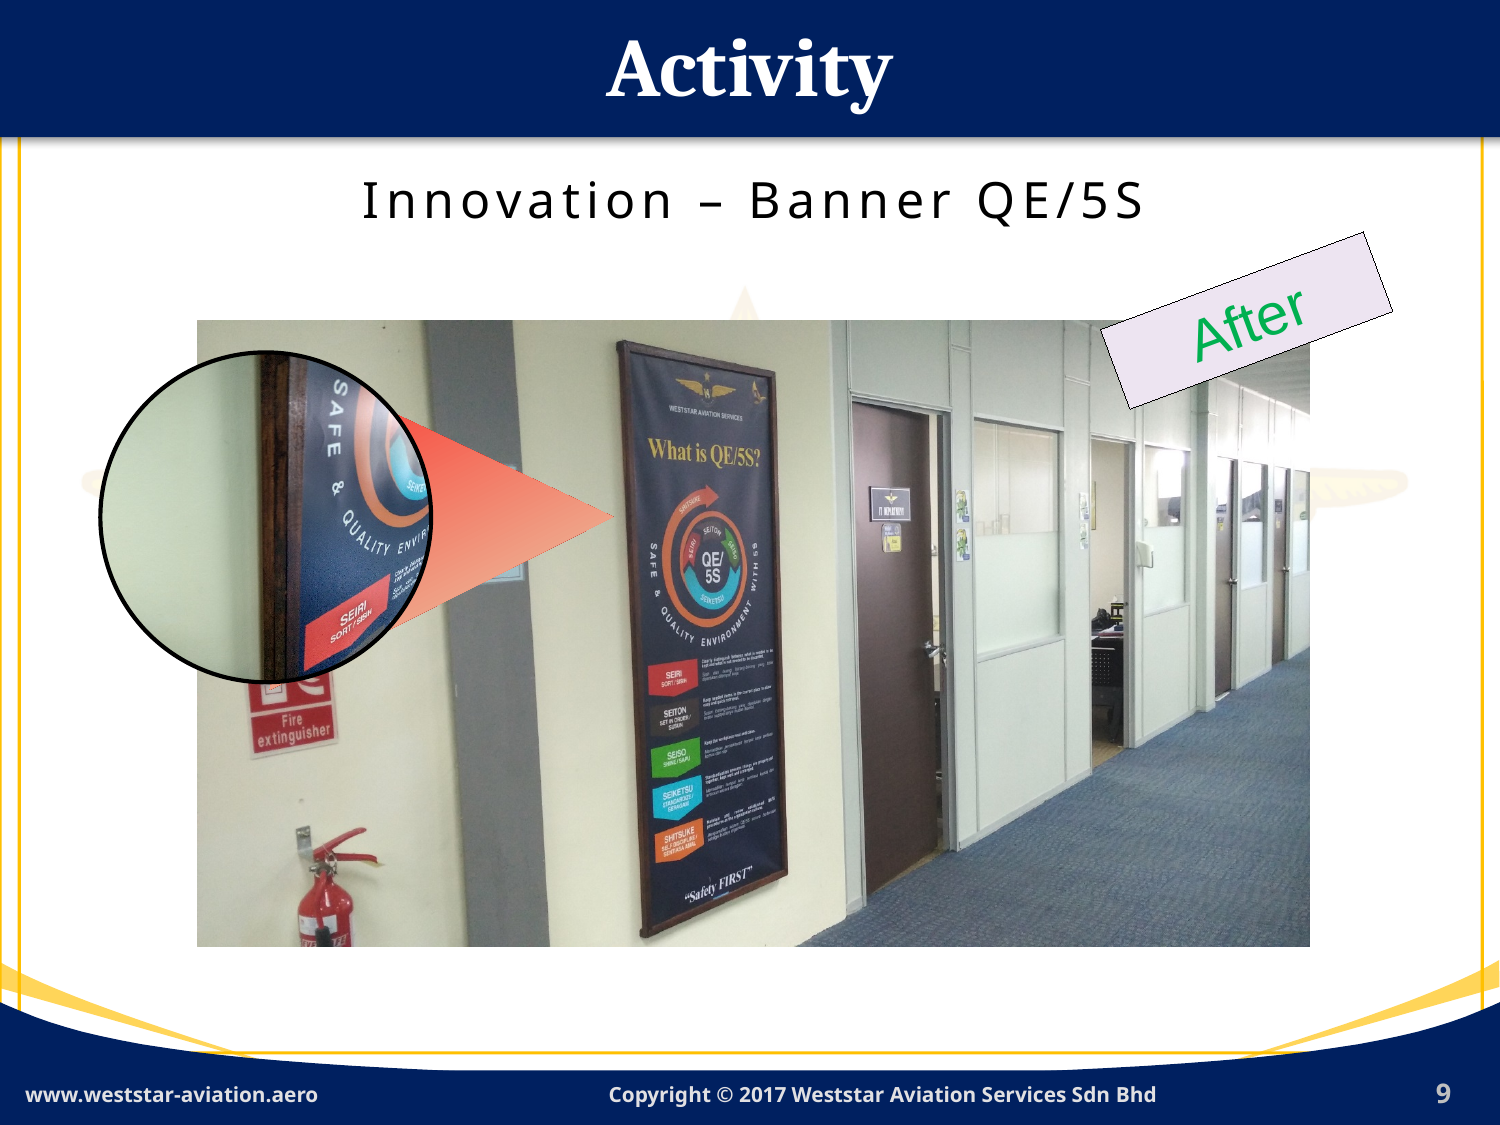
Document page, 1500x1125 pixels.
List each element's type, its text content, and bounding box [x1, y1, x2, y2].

text_box After [1128, 231, 1393, 342]
text_box Activity [0, 0, 1500, 139]
text_box [98, 367, 191, 667]
picture [196, 320, 1310, 948]
text_box Innovation – Banner QE/5S [29, 160, 1478, 722]
slide_number 9 [1116, 1069, 1467, 1118]
